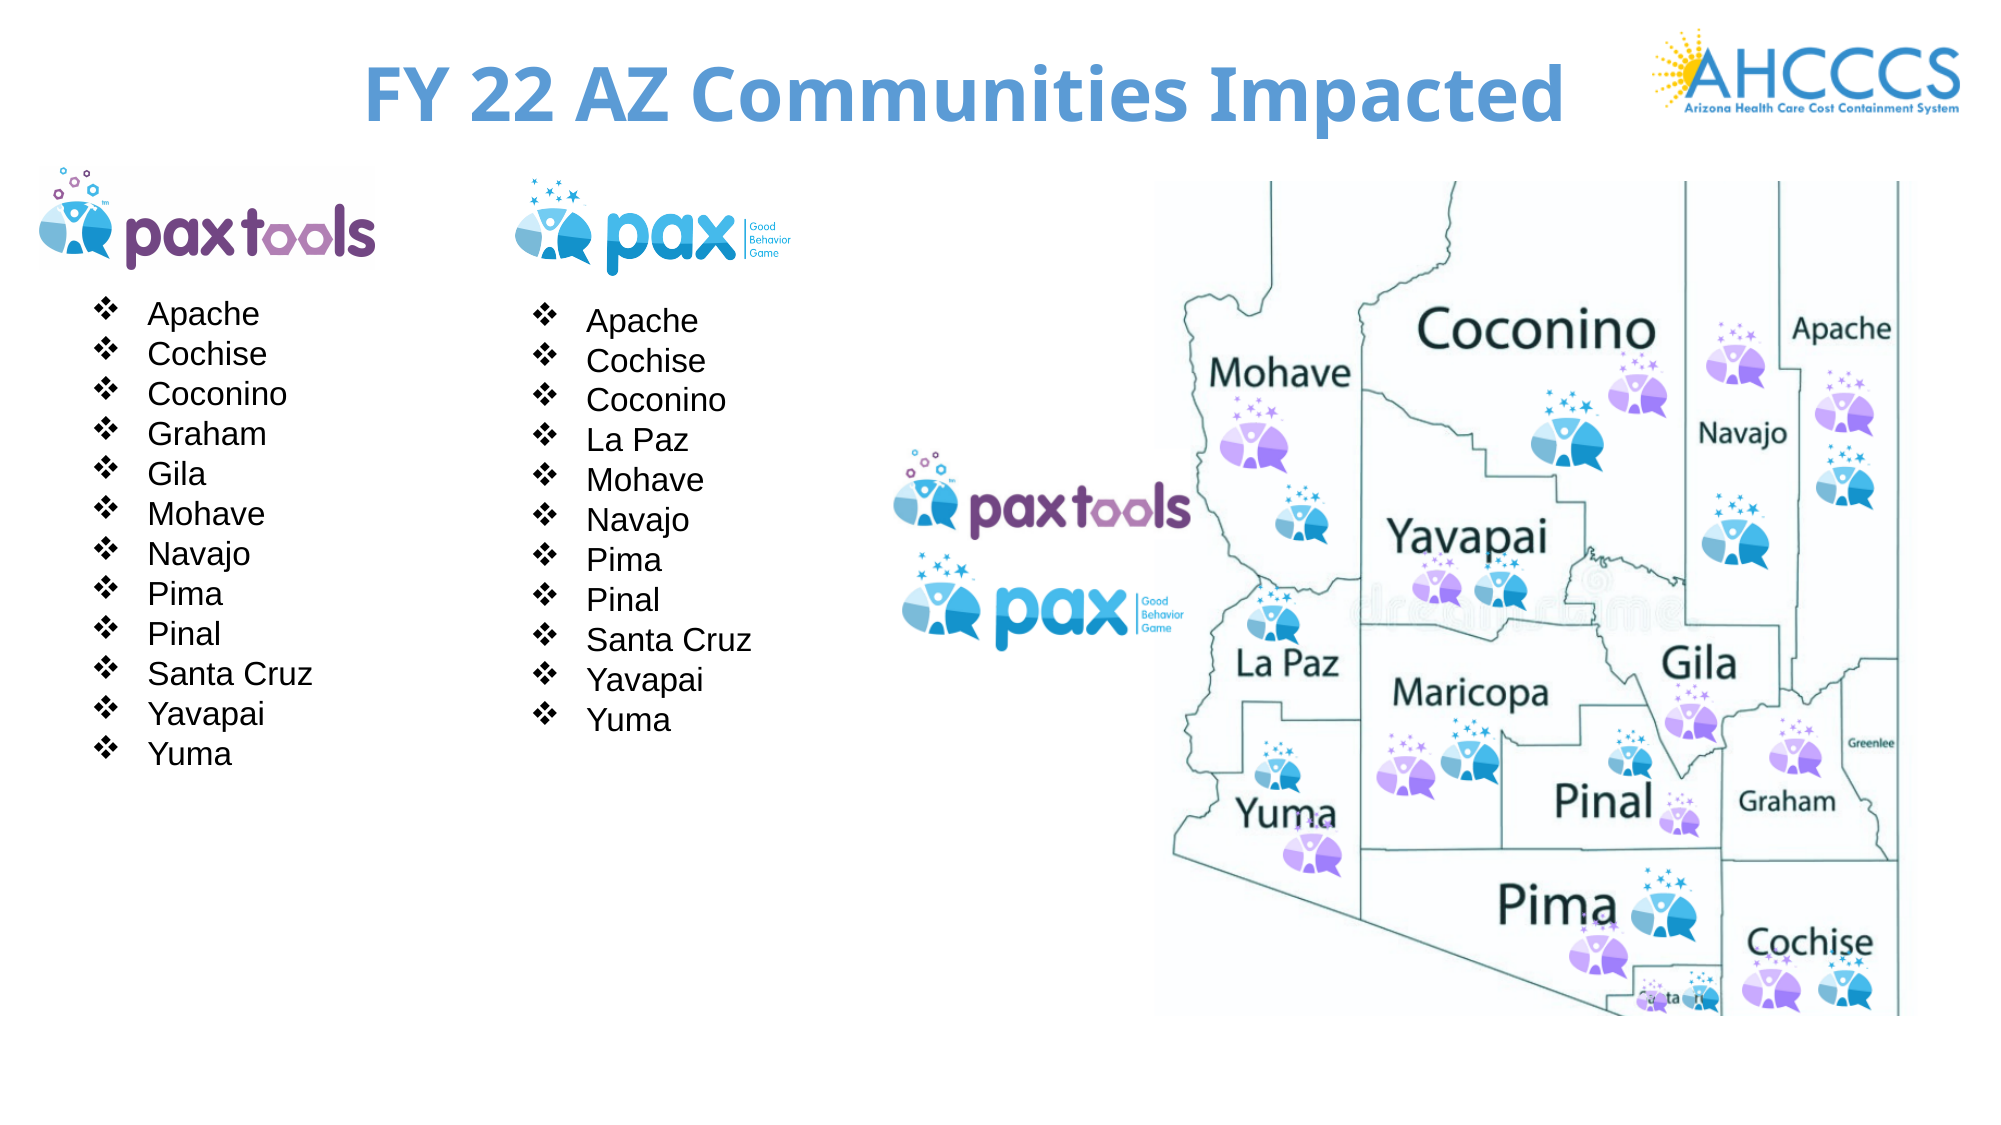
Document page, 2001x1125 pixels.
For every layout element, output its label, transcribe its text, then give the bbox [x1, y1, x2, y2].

picture [39, 166, 375, 270]
text_box Apache Cochise Coconino Graham Gila Mohave Navajo Pima Pinal Santa Cruz Yavapai Yuma [76, 235, 779, 859]
picture [515, 178, 791, 276]
picture [1652, 8, 1977, 145]
text_box [571, 179, 889, 291]
picture [887, 180, 2000, 1016]
text_box FY 22 AZ Communities Impacted [347, 38, 1603, 144]
text_box Apache Cochise Coconino La Paz Mohave Navajo Pima Pinal Santa Cruz Yavapai Yuma [515, 291, 887, 746]
